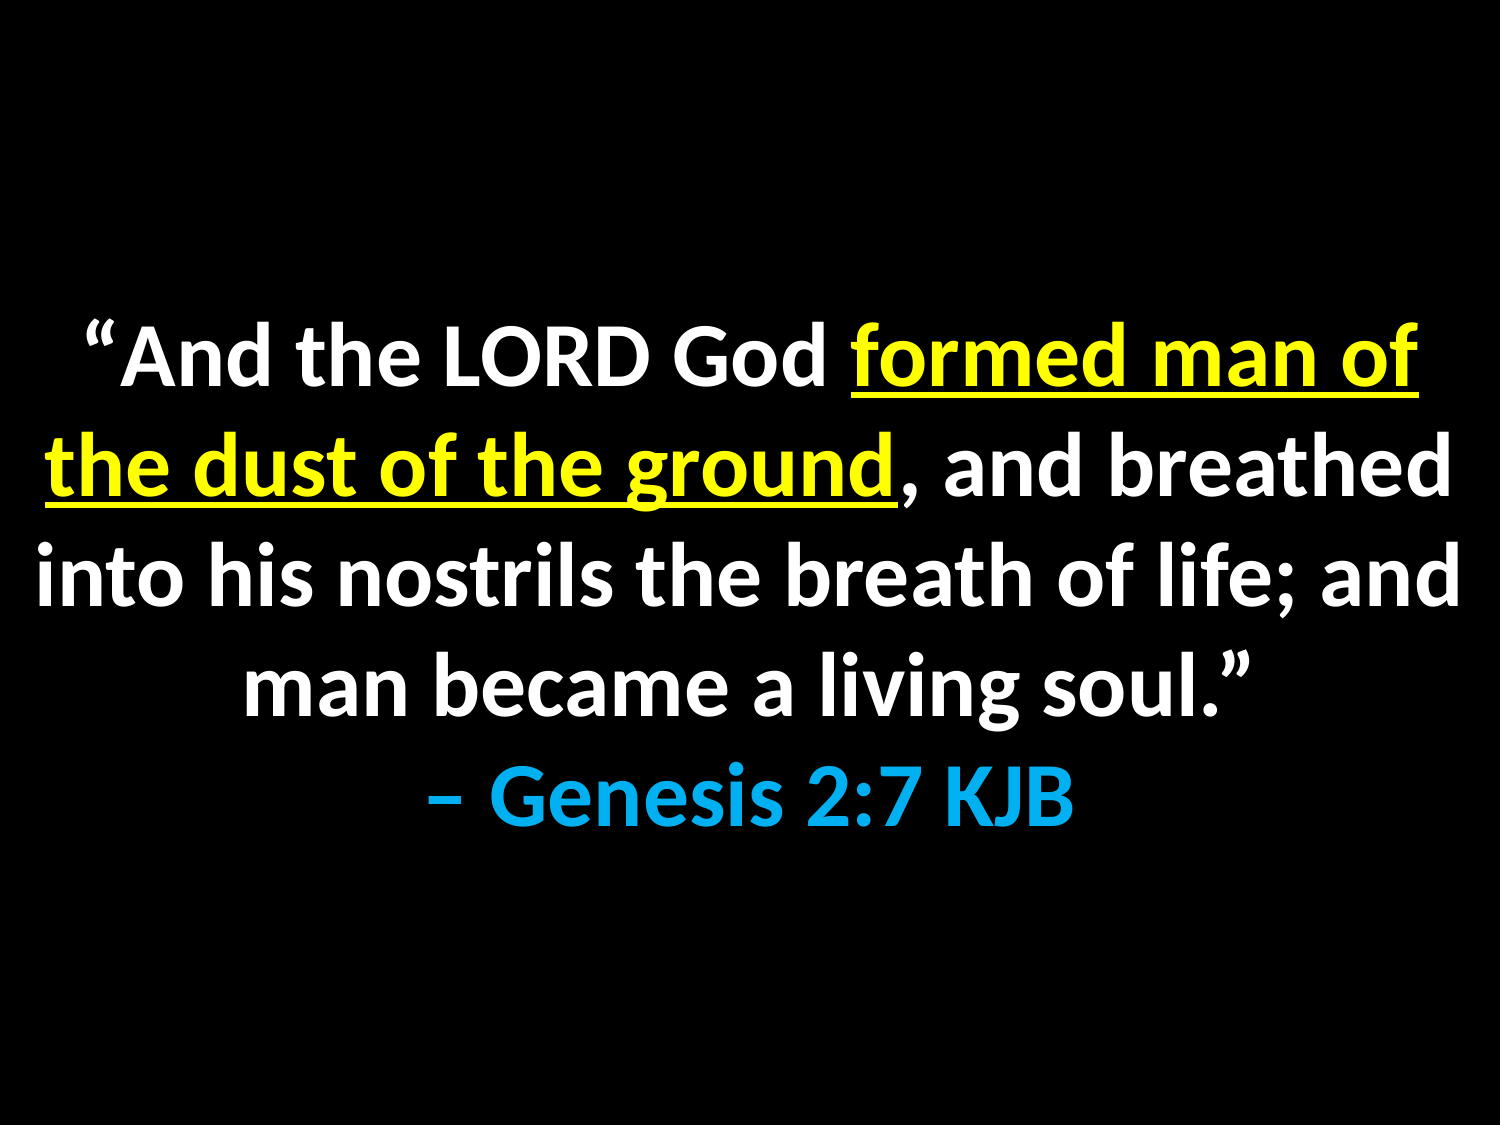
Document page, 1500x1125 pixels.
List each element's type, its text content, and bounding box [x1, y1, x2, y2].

text_box “And the LORD God formed man of the dust of the ground, and breathed into his nostrils the breath of life; and man became a living soul.” – Genesis 2:7 KJB [0, 287, 1500, 852]
